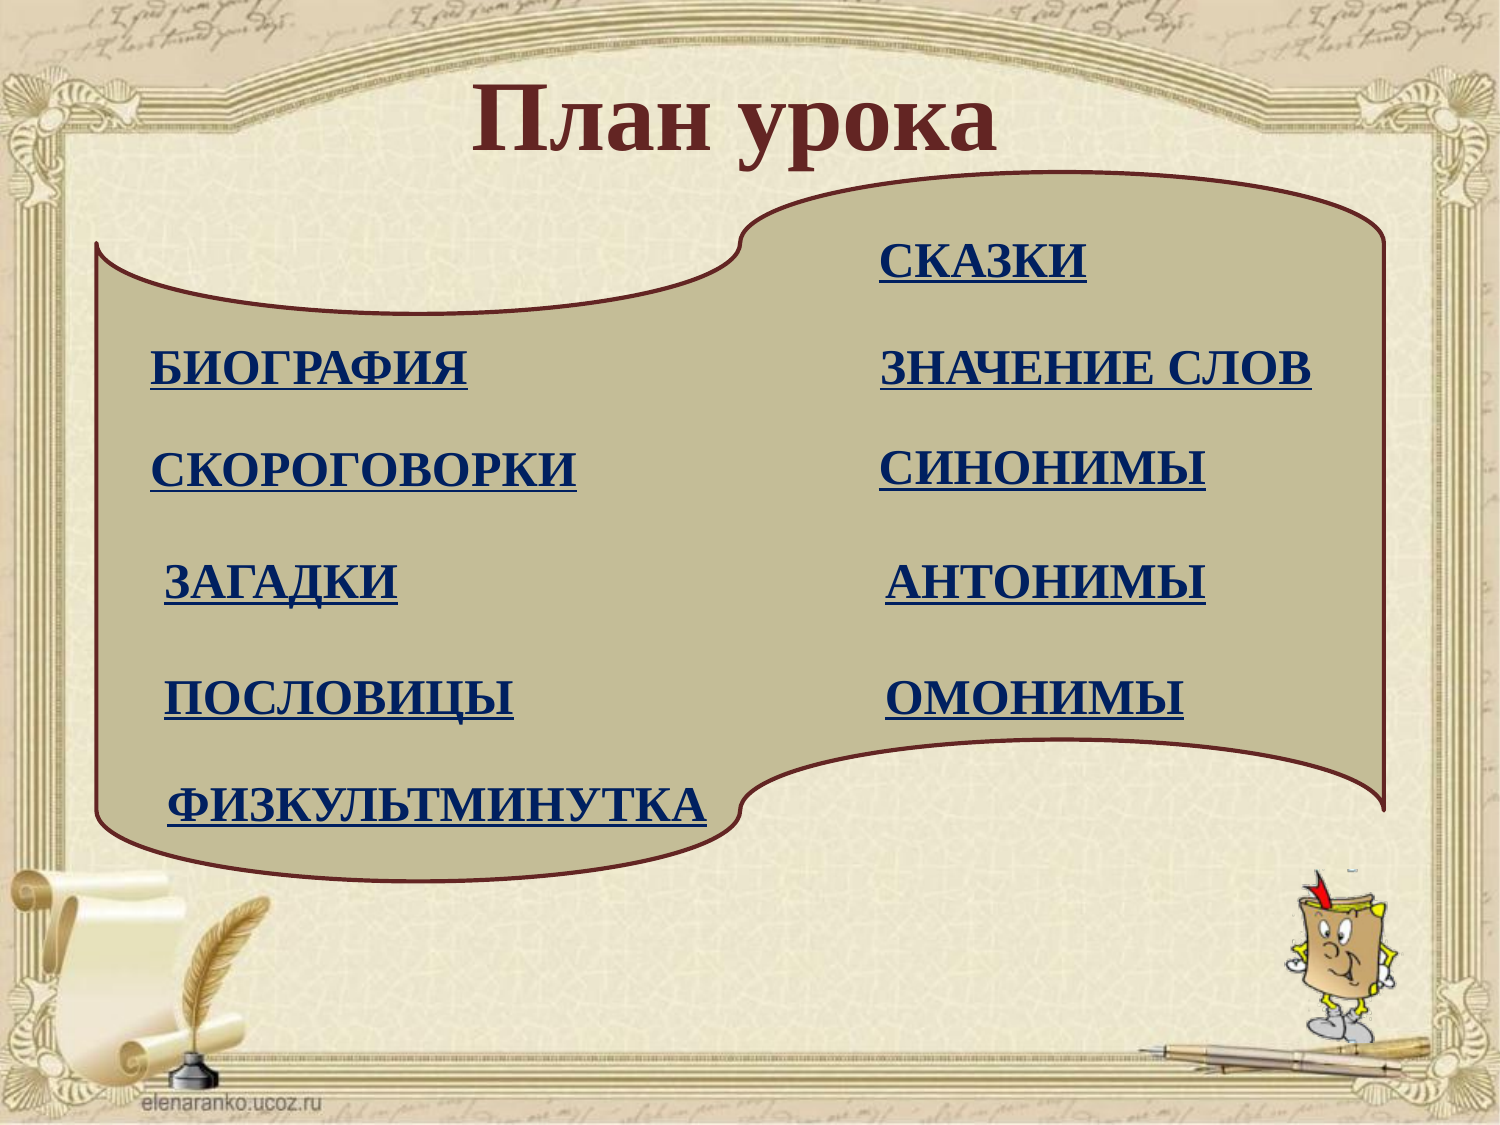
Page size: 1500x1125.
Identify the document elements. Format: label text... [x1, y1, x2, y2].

text_box БИОГРАФИЯ [135, 327, 484, 402]
text_box СКОРОГОВОРКИ [135, 429, 592, 505]
picture [0, 0, 1500, 1125]
text_box [94, 170, 1386, 884]
text_box СКАЗКИ [863, 219, 1103, 295]
text_box ПОСЛОВИЦЫ [149, 656, 529, 732]
text_box ФИЗКУЛЬТМИНУТКА [152, 763, 723, 839]
text_box СИНОНИМЫ [864, 427, 1221, 503]
text_box ЗАГАДКИ [148, 541, 414, 617]
text_box ЗНАЧЕНИЕ СЛОВ [865, 327, 1327, 402]
text_box АНТОНИМЫ [870, 541, 1221, 617]
text_box ОМОНИМЫ [869, 656, 1200, 732]
text_box План урока [371, 42, 1099, 179]
